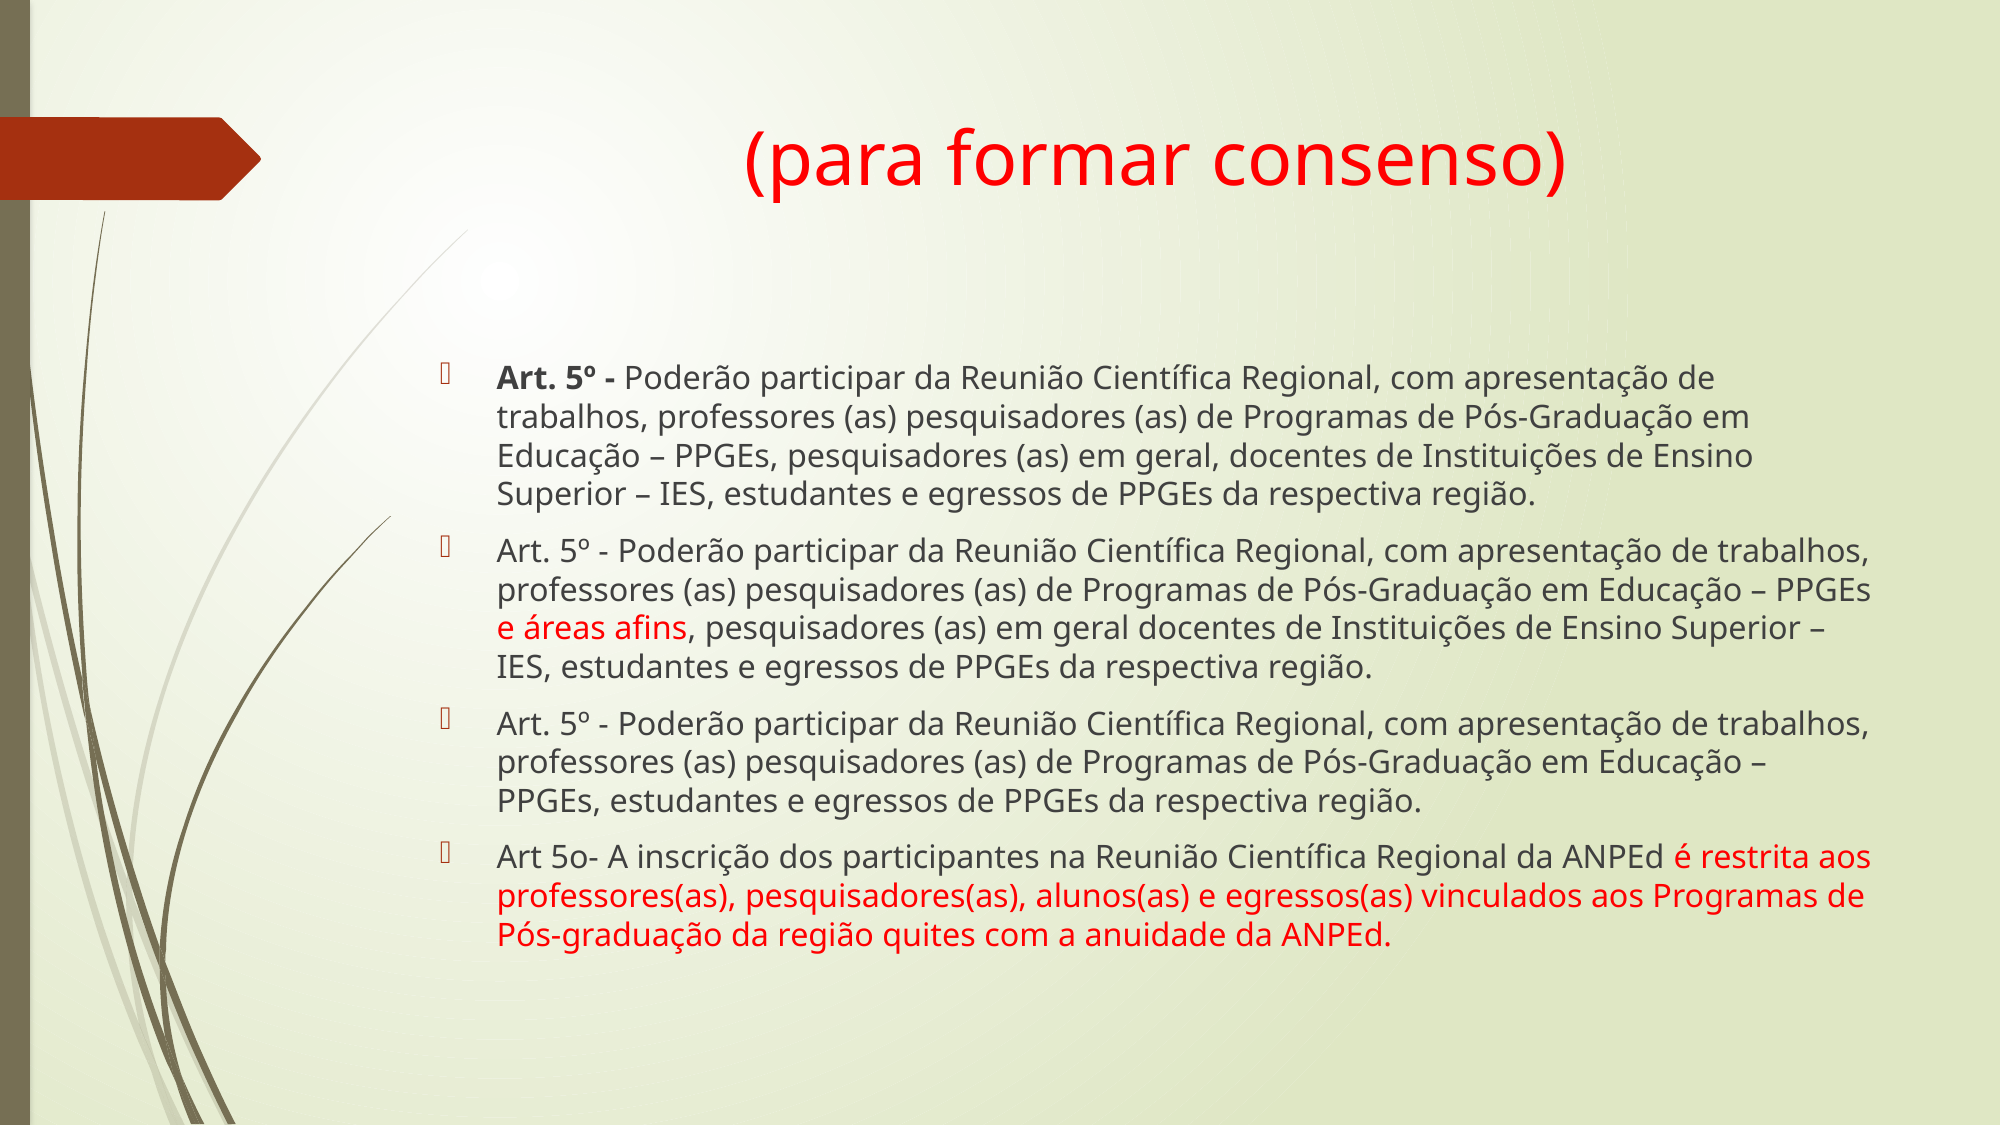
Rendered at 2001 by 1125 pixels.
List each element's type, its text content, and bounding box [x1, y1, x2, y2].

title (para formar consenso) [425, 102, 1888, 313]
list Art. 5º - Poderão participar da Reunião Científica Regional, com apresentação de trabalhos, professores (as) pesquisadores (as) de Programas de Pós-Graduação em Educação – PPGEs, pesquisadores (as) em geral, docentes de Instituições de Ensino Superior – IES, estudantes e egressos de PPGEs da respectiva região. Art. 5º - Poderão participar da Reunião Científica Regional, com apresentação de trabalhos, professores (as) pesquisadores (as) de Programas de Pós-Graduação em Educação – PPGEs e áreas afins, pesquisadores (as) em geral docentes de Instituições de Ensino Superior – IES, estudantes e egressos de PPGEs da respectiva região. Art. 5º - Poderão participar da Reunião Científica Regional, com apresentação de trabalhos, professores (as) pesquisadores (as) de Programas de Pós-Graduação em Educação – PPGEs, estudantes e egressos de PPGEs da respectiva região. Art 5o- A inscrição dos participantes na Reunião Científica Regional da ANPEd é restrita aos professores(as), pesquisadores(as), alunos(as) e egressos(as) vinculados aos Programas de Pós-graduação da região quites com a anuidade da ANPEd. [424, 350, 1888, 970]
